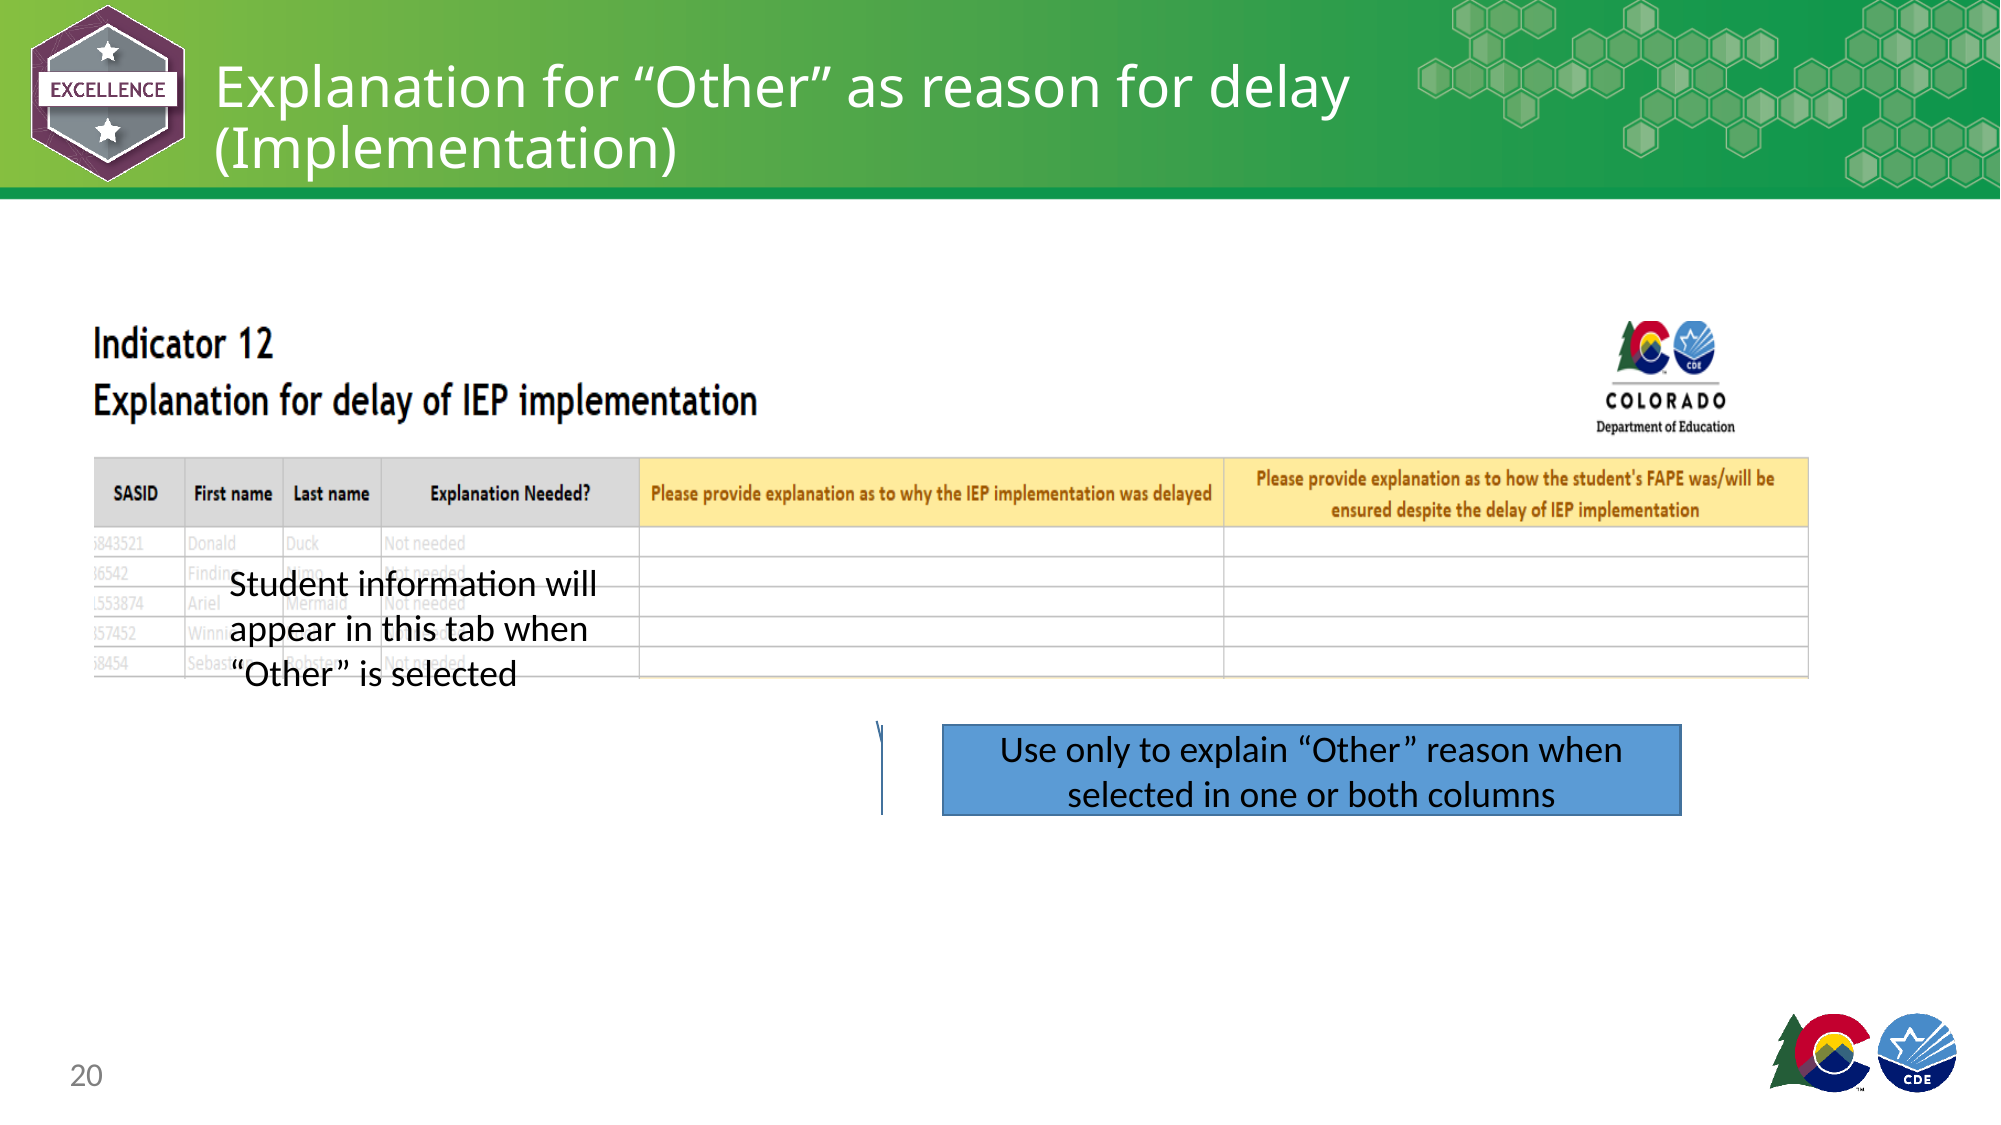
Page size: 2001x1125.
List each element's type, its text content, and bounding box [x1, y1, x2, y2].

title Explanation for “Other” as reason for delay (Implementation) [214, 58, 1396, 182]
slide_number 20 [54, 1042, 505, 1103]
text_box Student information will appear in this tab when “Other” is selected [214, 679, 681, 702]
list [94, 321, 1820, 679]
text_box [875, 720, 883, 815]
text_box Use only to explain “Other” reason when selected in one or both columns [942, 724, 1682, 816]
picture [1768, 1012, 1957, 1093]
picture [0, 0, 2000, 200]
